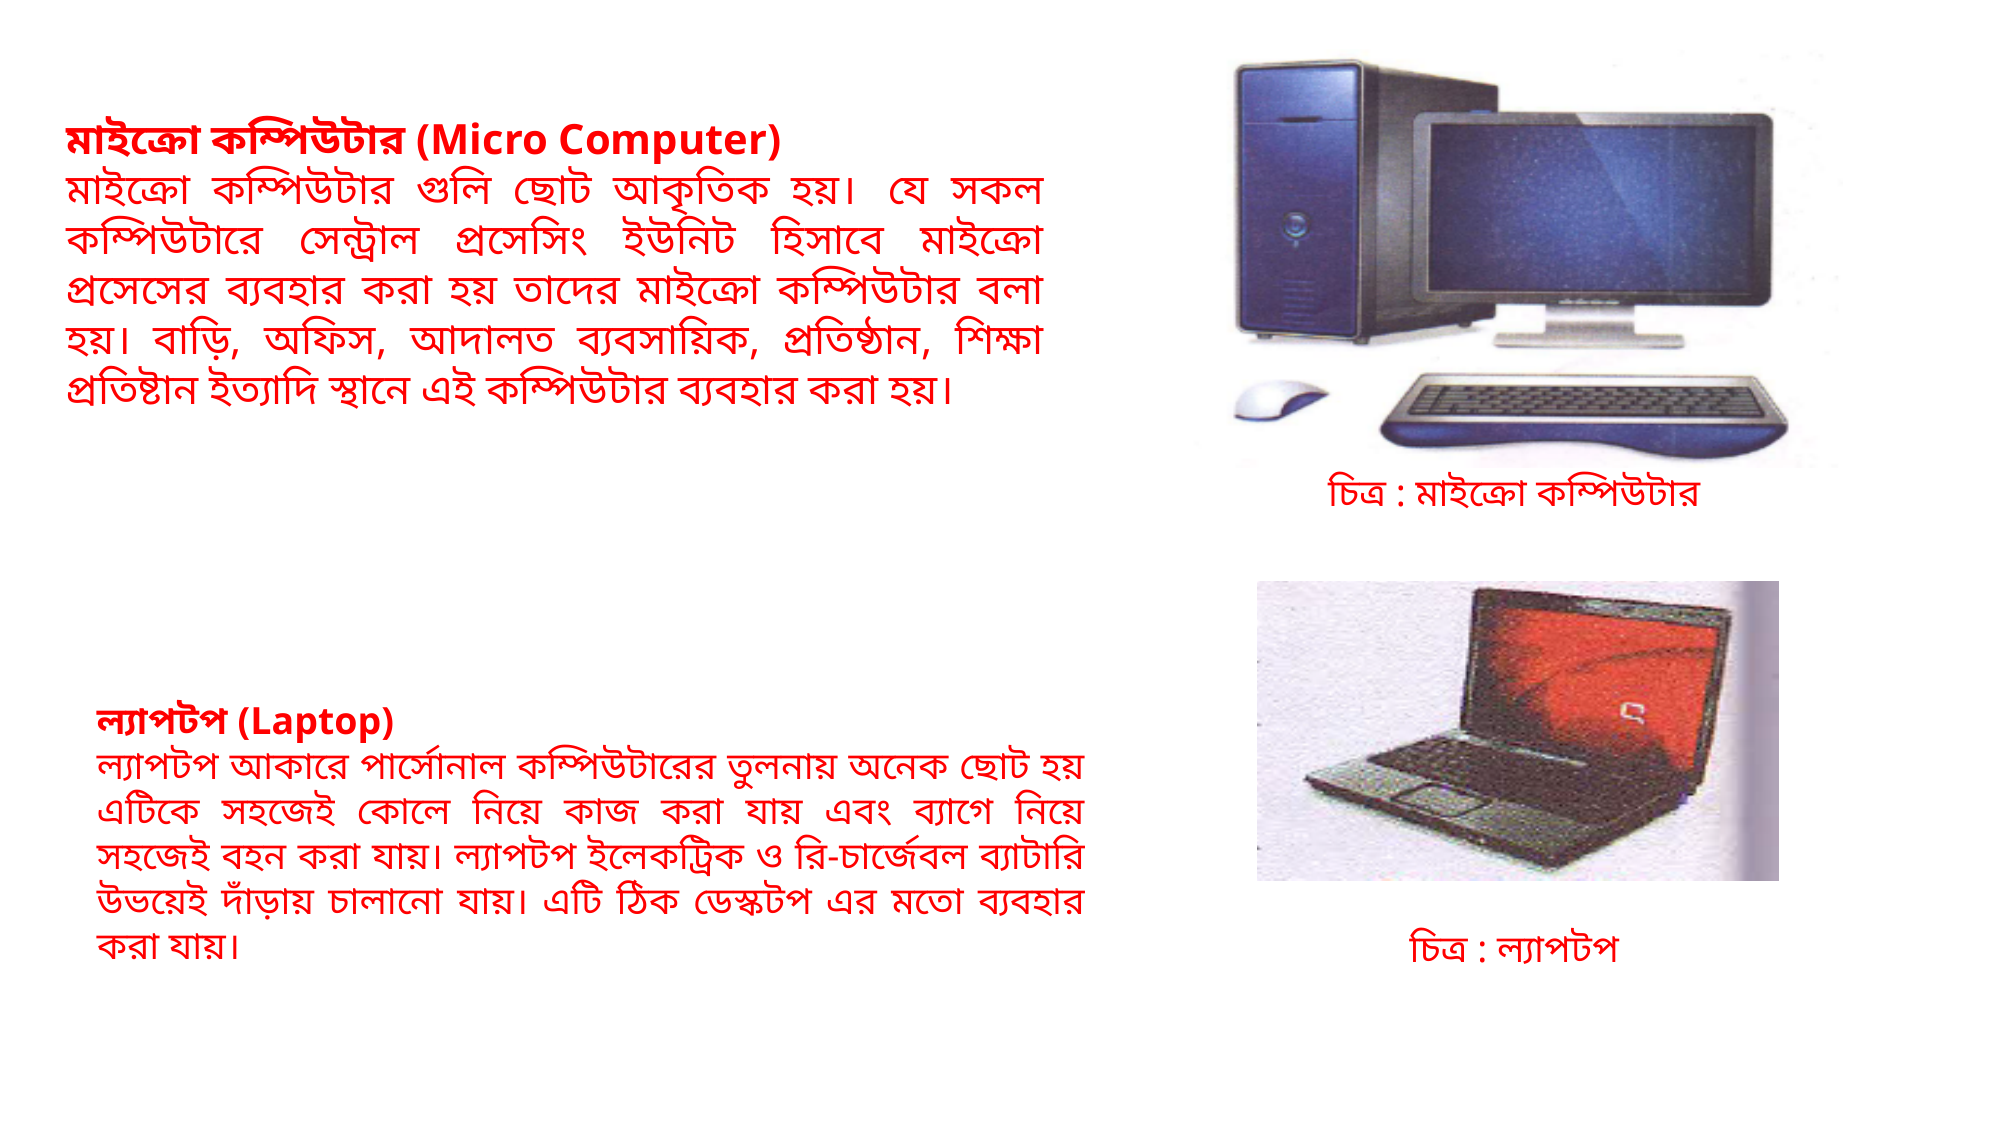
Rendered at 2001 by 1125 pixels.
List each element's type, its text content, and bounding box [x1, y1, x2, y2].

text_box মাইক্রো কম্পিউটার (Micro Computer) মাইক্রো কম্পিউটার গুলি ছোট আকৃতিক হয়। যে সকল কম্পিউটারে সেন্ট্রাল প্রসেসিং ইউনিট হিসাবে মাইক্রো প্রসেসের ব্যবহার করা হয় তাদের মাইক্রো কম্পিউটার বলা হয়। বাড়ি, অফিস, আদালত ব্যবসায়িক, প্রতিষ্ঠান, শিক্ষা প্রতিষ্টান ইত্যাদি স্থানে এই কম্পিউটার ব্যবহার করা হয়। [52, 105, 1059, 511]
picture [1257, 581, 1779, 881]
text_box চিত্র : মাইক্রো কম্পিউটার [1313, 468, 1716, 522]
picture [1193, 49, 1843, 468]
text_box চিত্র : ল্যাপটপ [1394, 917, 1634, 978]
text_box ল্যাপটপ (Laptop) ল্যাপটপ আকারে পার্সোনাল কম্পিউটারের তুলনায় অনেক ছোট হয় এটিকে সহজেই কোলে নিয়ে কাজ করা যায় এবং ব্যাগে নিয়ে সহজেই বহন করা যায়। ল্যাপটপ ইলেকট্রিক ও রি-চার্জেবল ব্যাটারি উভয়েই দাঁড়ায় চালানো যায়। এটি ঠিক ডেস্কটপ এর মতো ব্যবহার করা যায়। [82, 689, 1100, 975]
